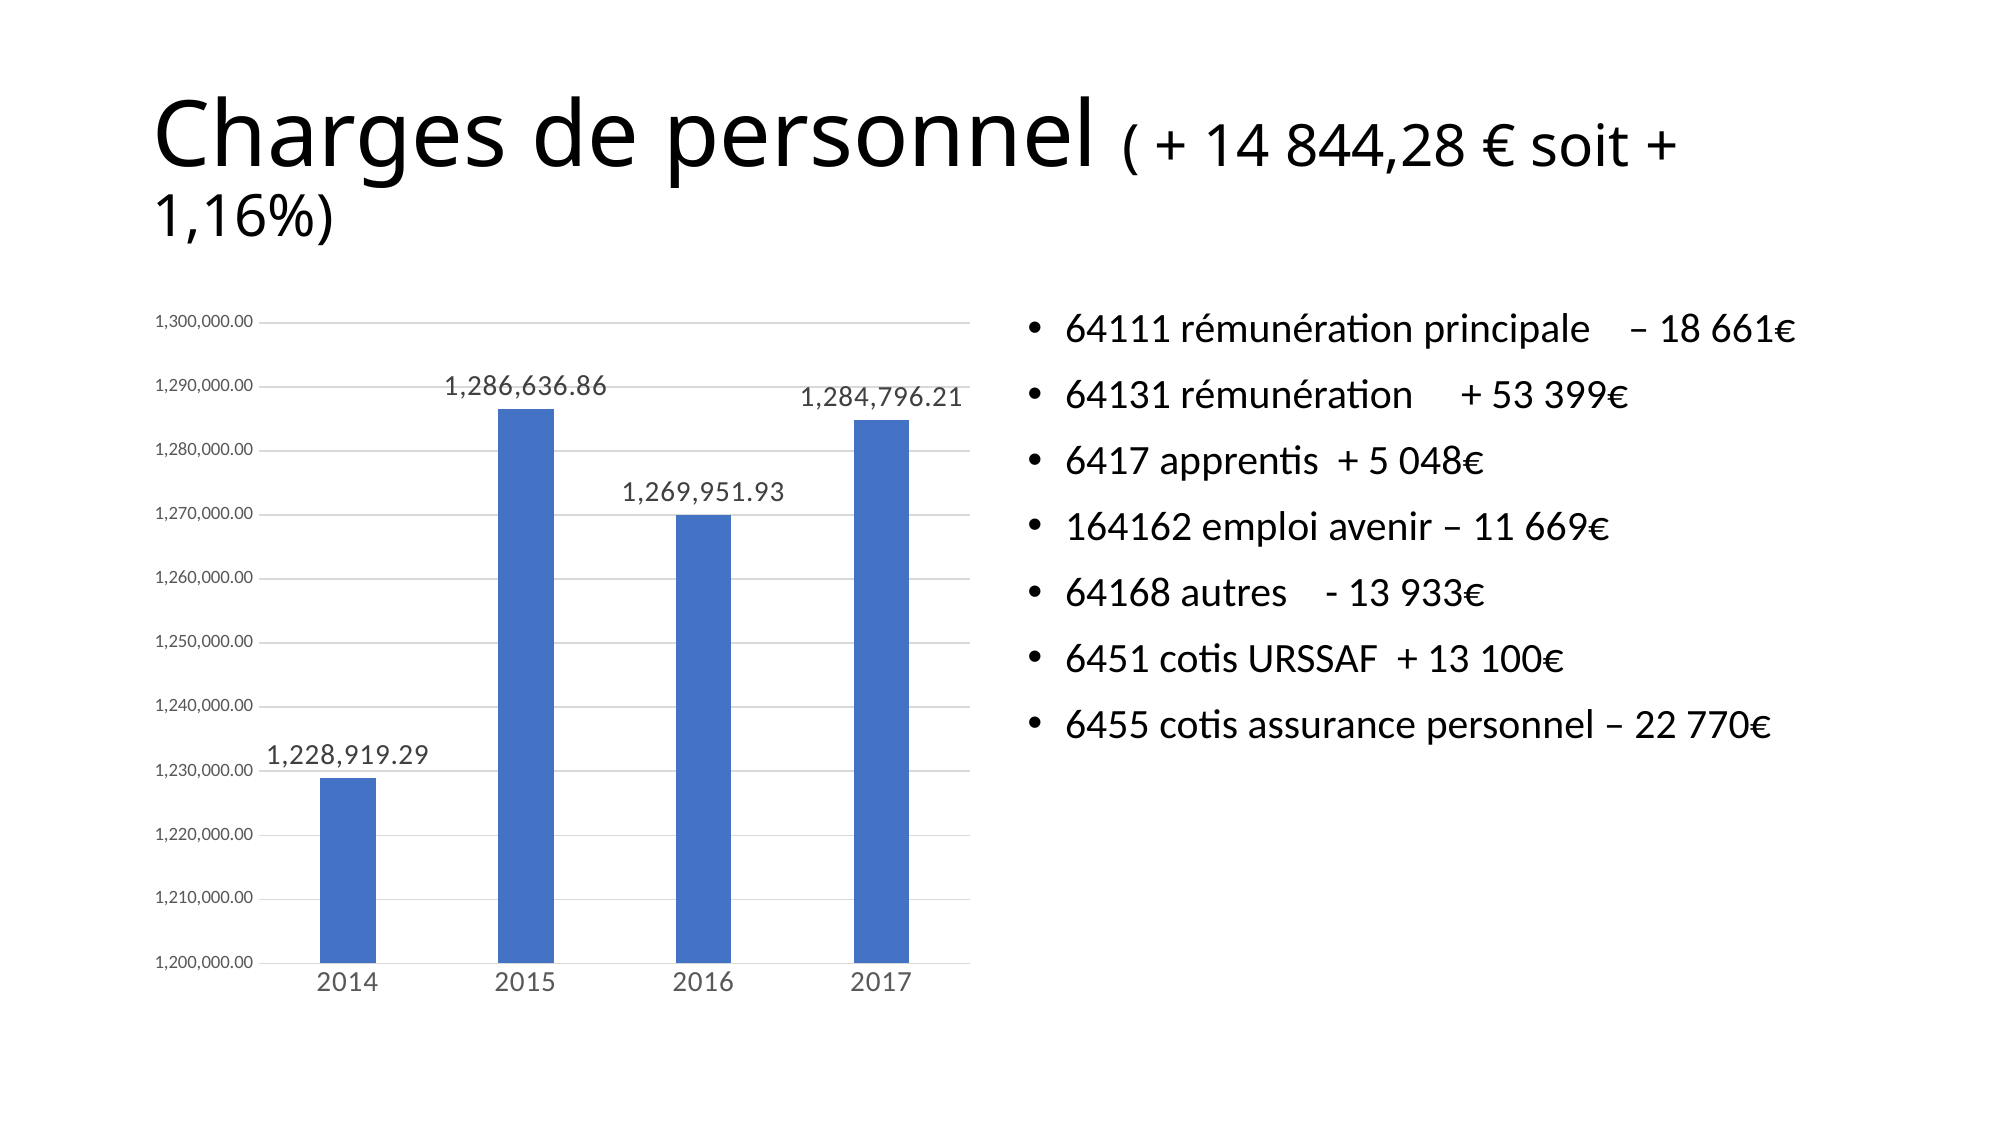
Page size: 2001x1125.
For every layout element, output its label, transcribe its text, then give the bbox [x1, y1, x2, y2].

list 64111 rémunération principale – 18 661€ 64131 rémunération + 53 399€ 6417 apprentis + 5 048€ 164162 emploi avenir – 11 669€ 64168 autres - 13 933€ 6451 cotis URSSAF + 13 100€ 6455 cotis assurance personnel – 22 770€ [1012, 299, 1863, 1014]
chart [137, 299, 988, 1014]
title Charges de personnel ( + 14 844,28 € soit + 1,16%) [137, 59, 1863, 278]
